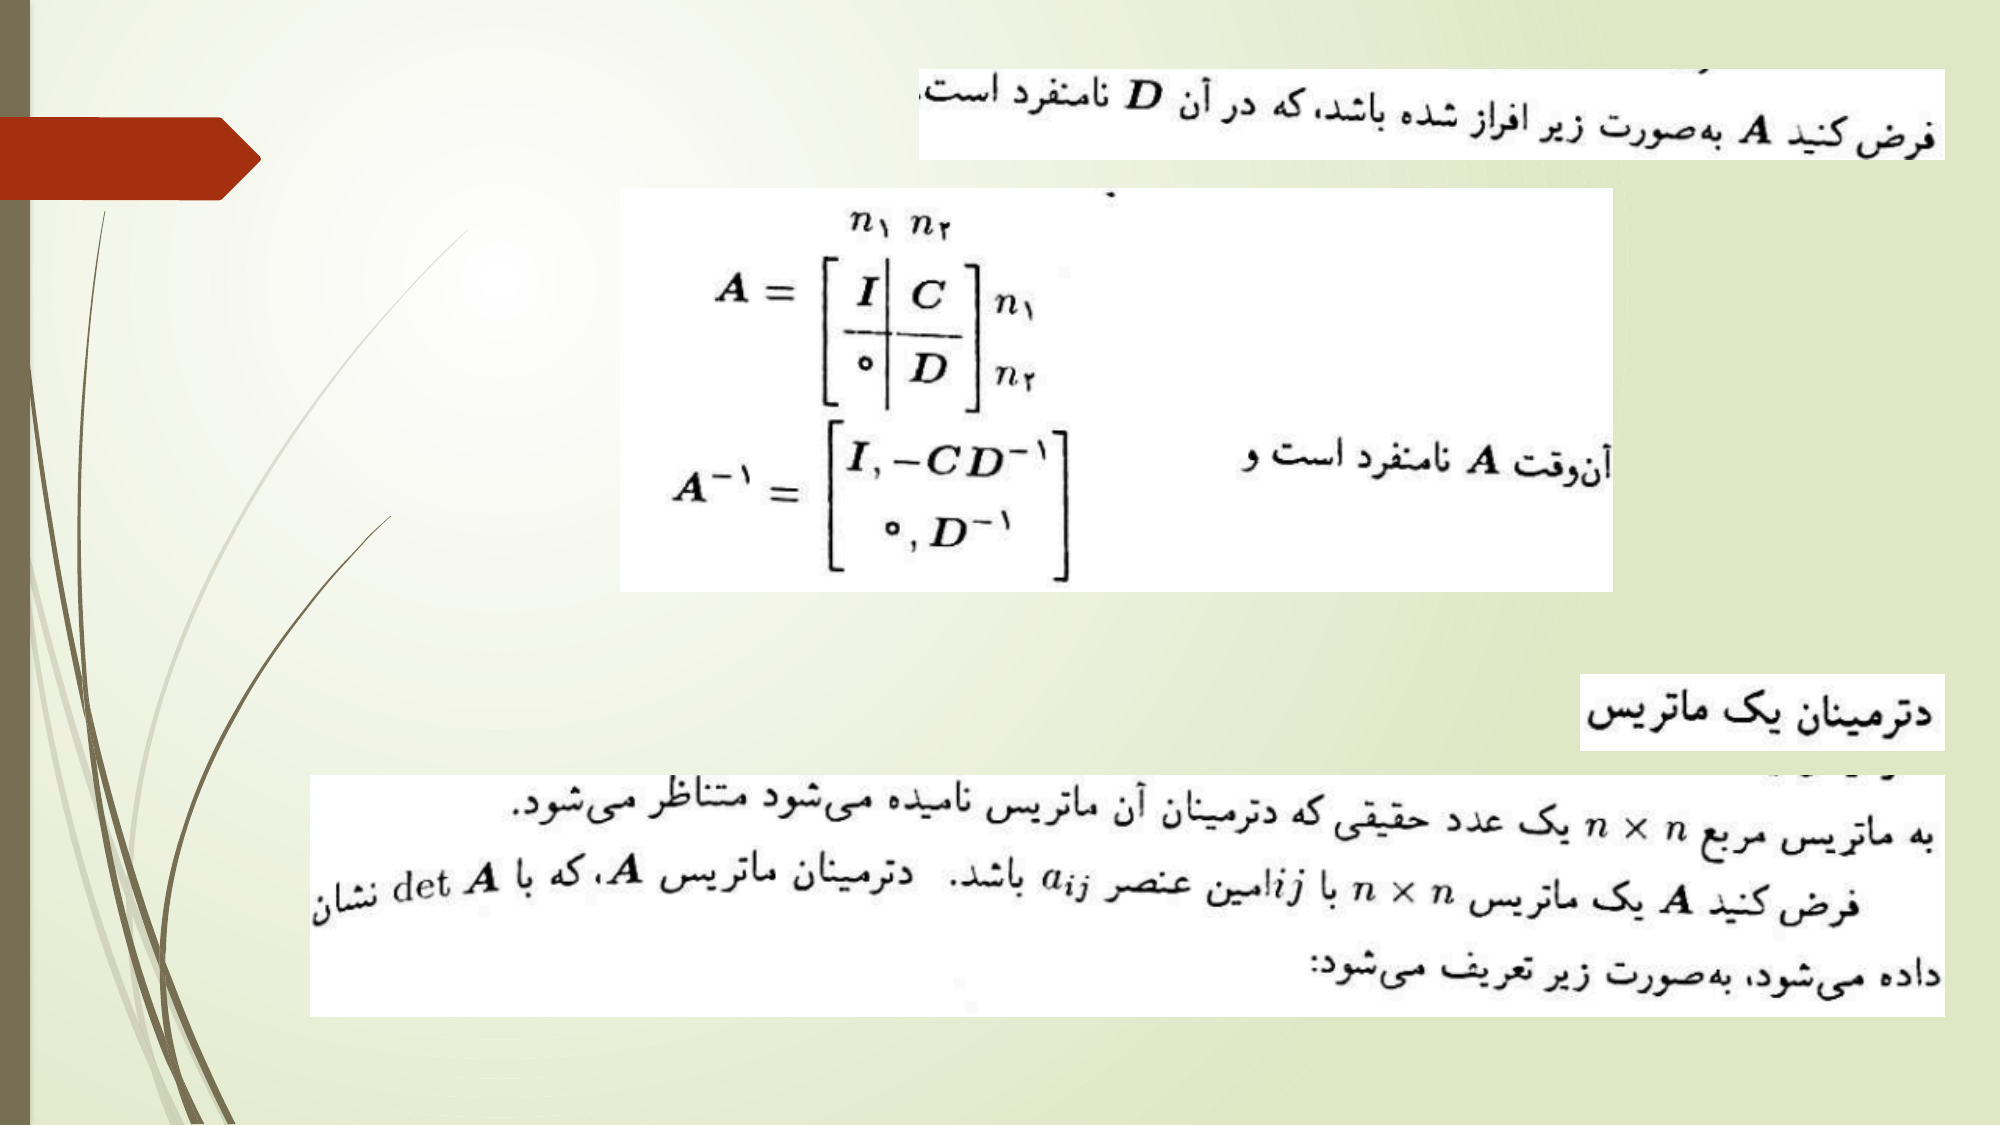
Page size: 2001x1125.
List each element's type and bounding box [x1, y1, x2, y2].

picture [309, 775, 1945, 1017]
picture [919, 69, 1945, 161]
picture [1580, 673, 1945, 751]
picture [620, 188, 1613, 592]
